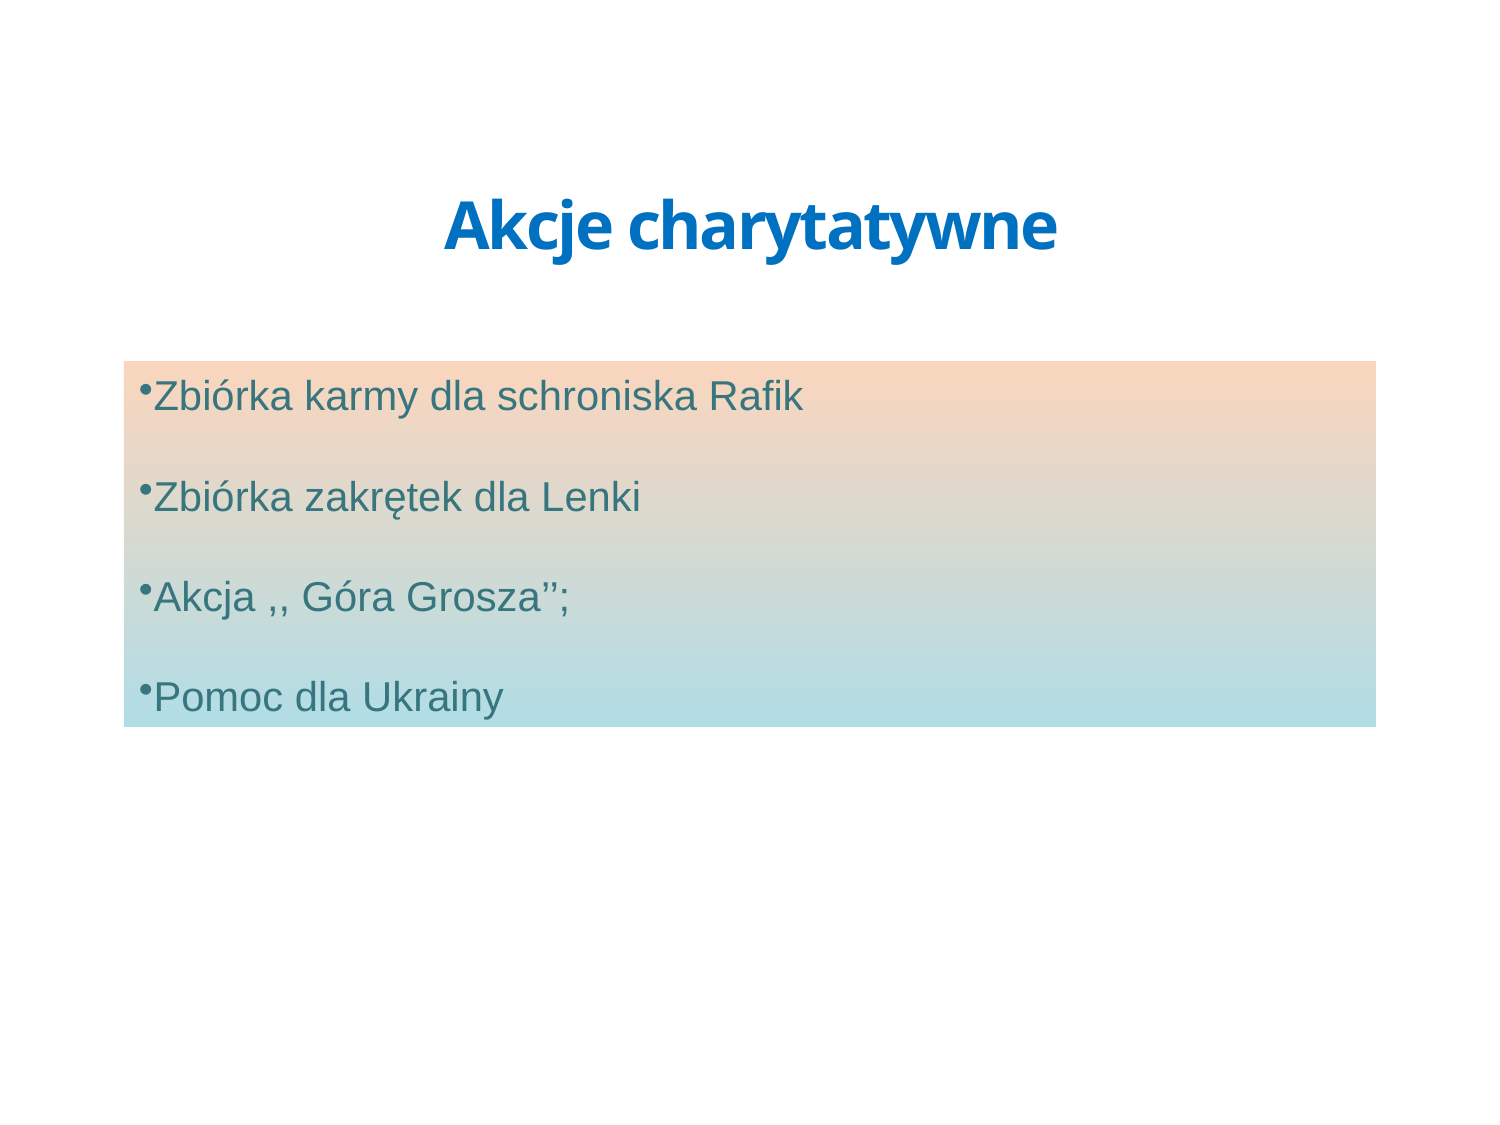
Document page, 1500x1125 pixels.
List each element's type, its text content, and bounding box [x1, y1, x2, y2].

title Akcje charytatywne [123, 184, 1425, 350]
text_box Zbiórka karmy dla schroniska Rafik Zbiórka zakrętek dla Lenki Akcja ,, Góra Grosza’’; Pomoc dla Ukrainy [123, 361, 1376, 727]
